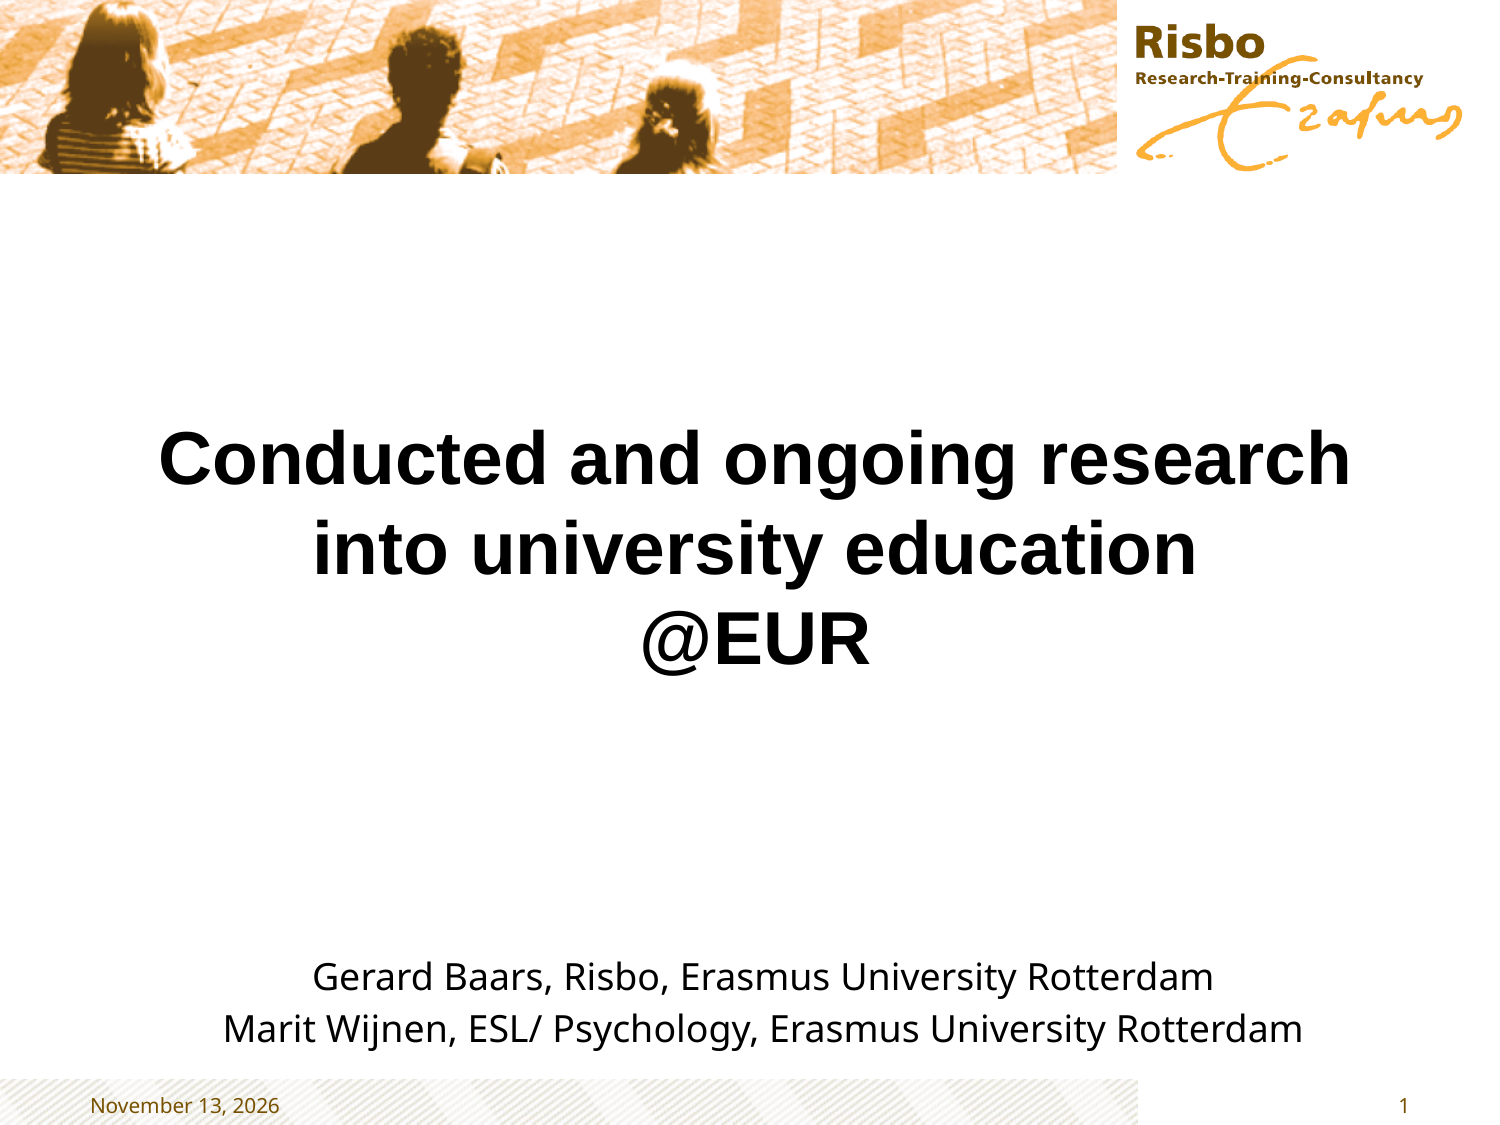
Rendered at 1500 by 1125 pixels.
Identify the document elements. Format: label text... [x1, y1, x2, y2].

title Conducted and ongoing research into university education @EUR [40, 278, 1471, 811]
slide_number 1 [1056, 1085, 1426, 1118]
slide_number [74, 1085, 426, 1118]
picture [0, 1079, 1138, 1125]
list Gerard Baars, Risbo, Erasmus University Rotterdam Marit Wijnen, ESL/ Psychology, Erasmus University Rotterdam [88, 857, 1439, 1071]
picture [0, 0, 1117, 174]
